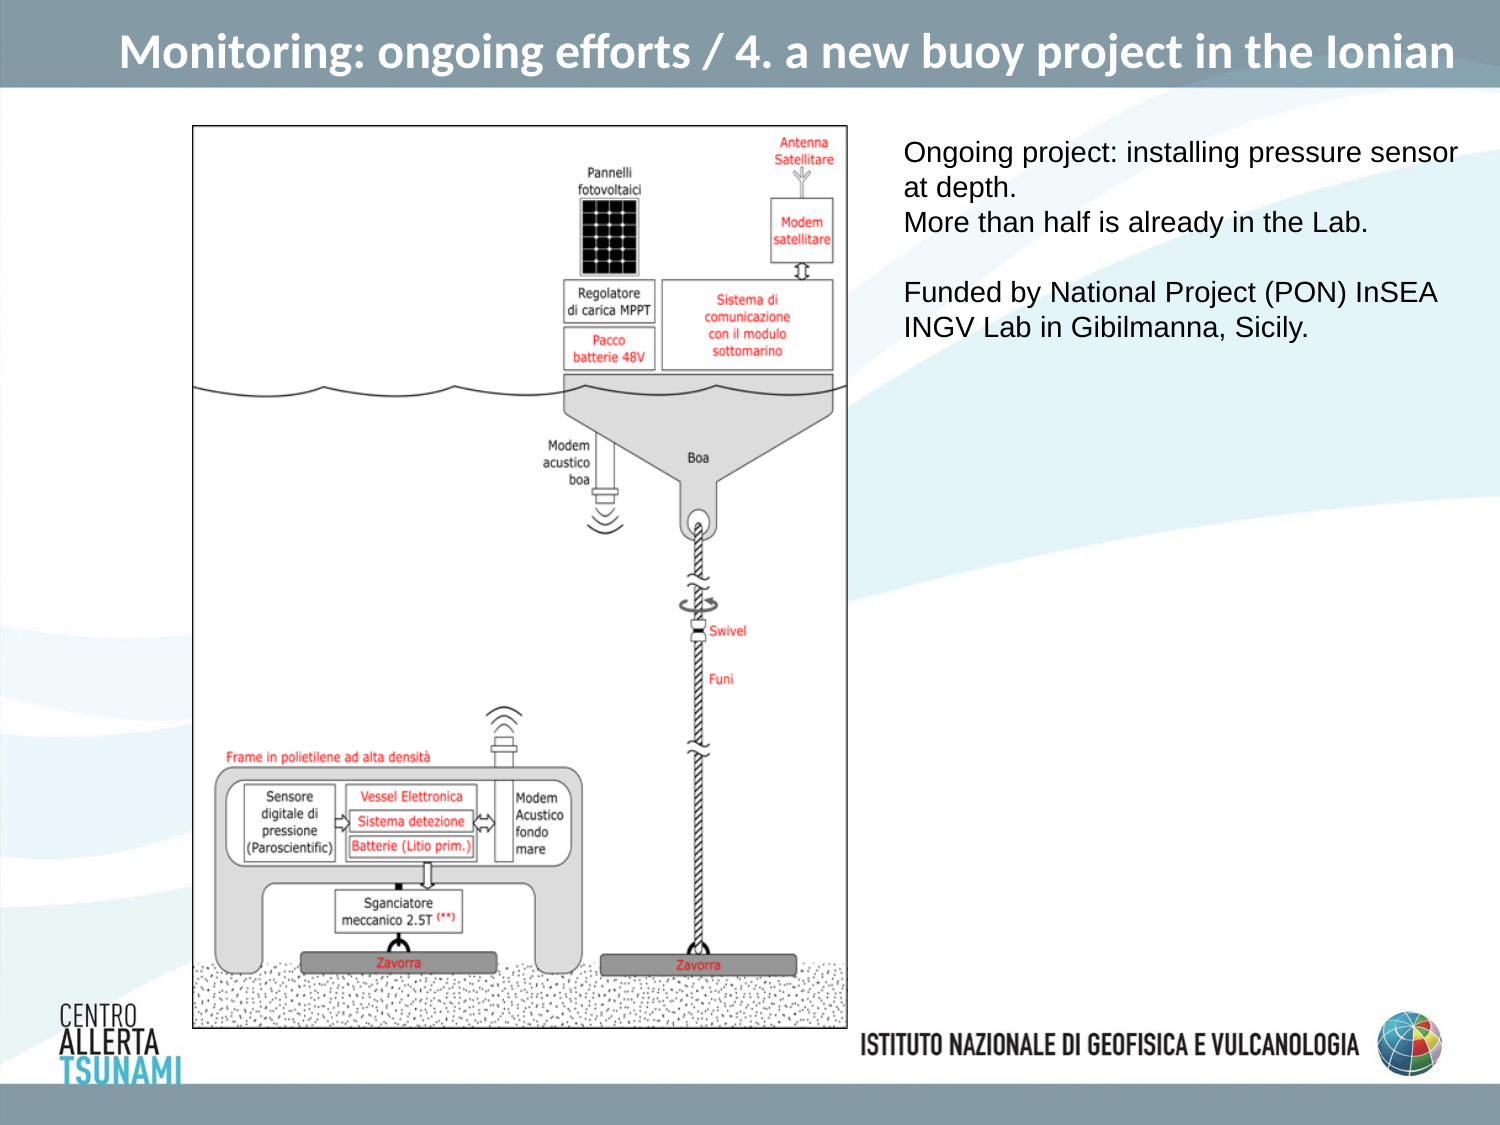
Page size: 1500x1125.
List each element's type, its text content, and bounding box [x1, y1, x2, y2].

picture [0, 0, 1500, 1125]
text_box Ongoing project: installing pressure sensor at depth. More than half is already in the Lab. Funded by National Project (PON) InSEA INGV Lab in Gibilmanna, Sicily. [888, 125, 1500, 351]
title Monitoring: ongoing efforts / 4. a new buoy project in the Ionian [75, 7, 1500, 90]
